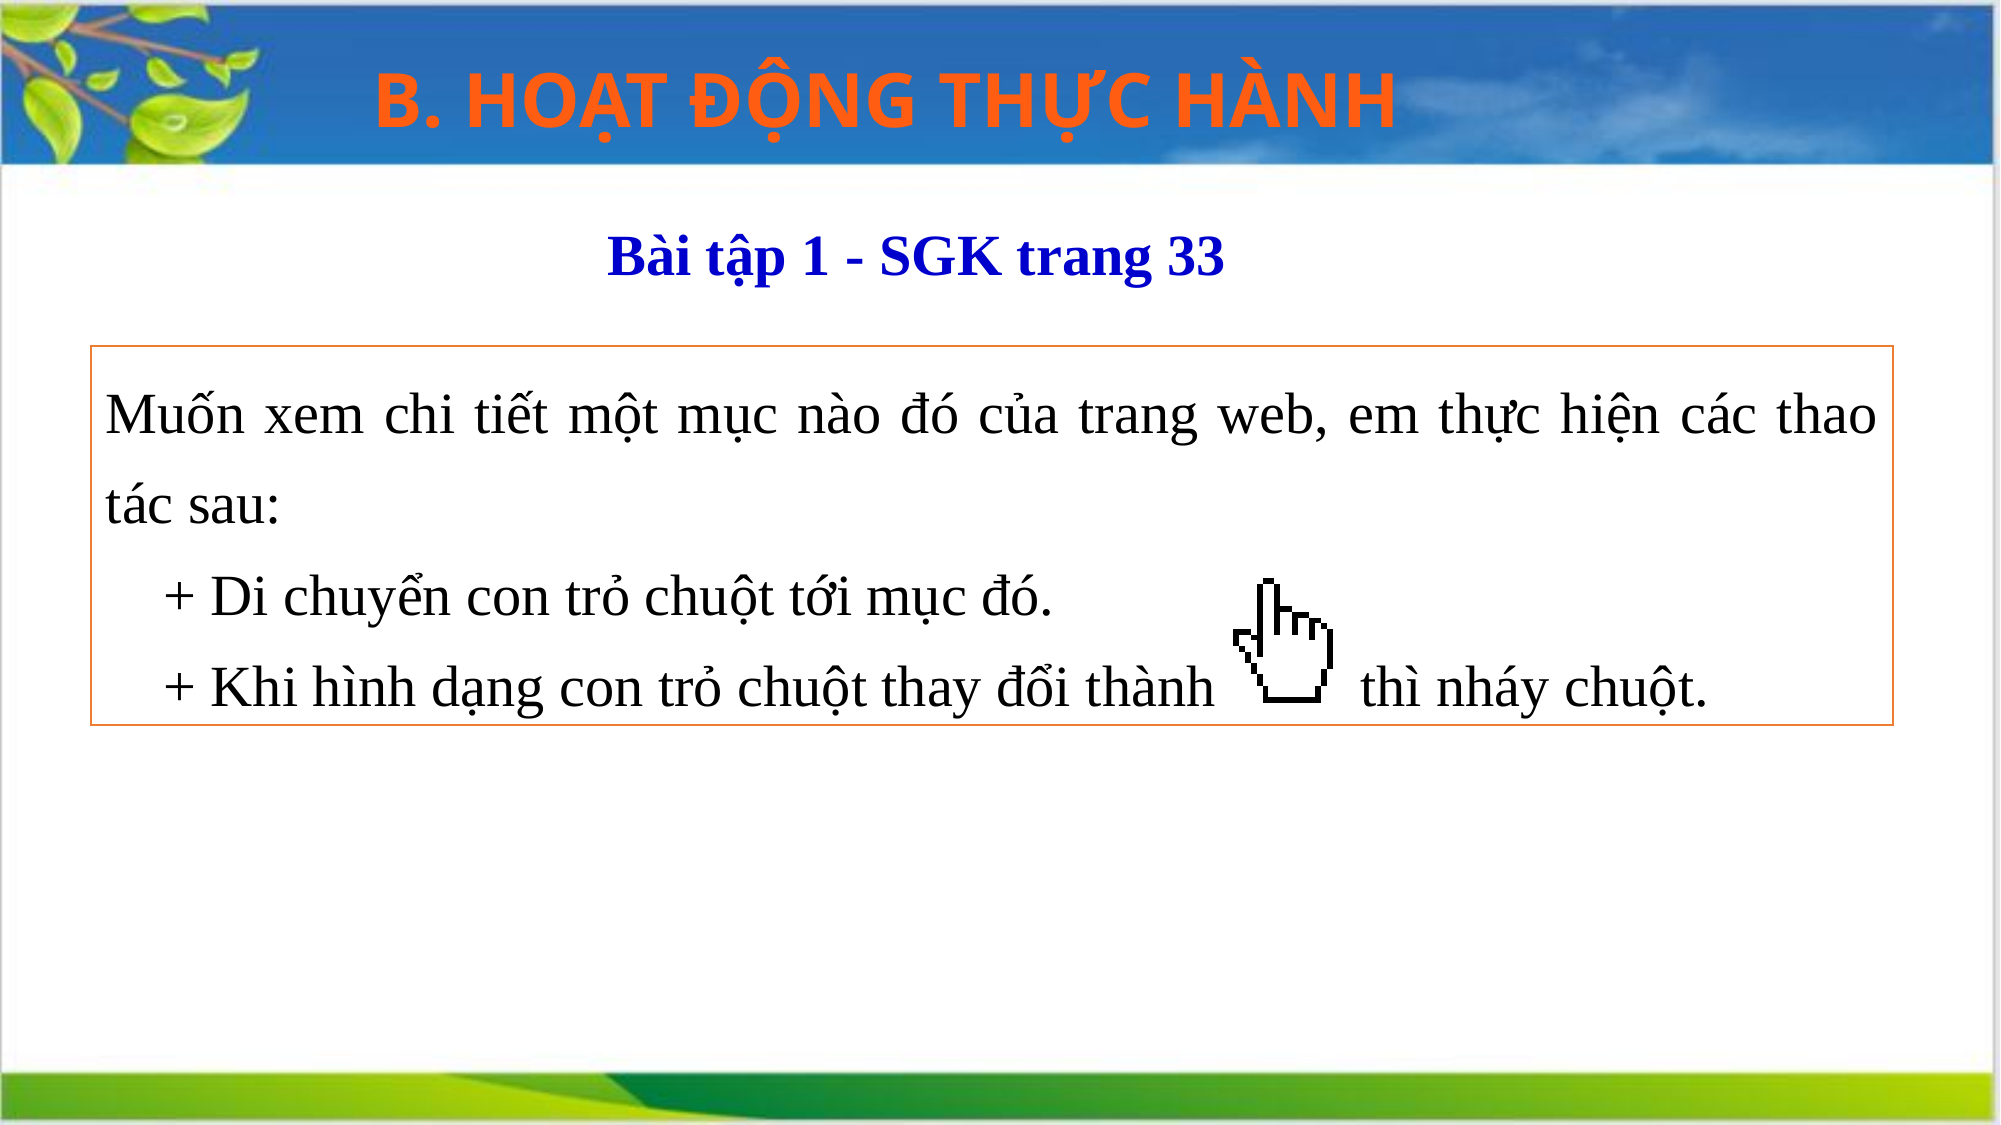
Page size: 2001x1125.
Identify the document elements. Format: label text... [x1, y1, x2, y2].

text_box Bài tập 1 - SGK trang 33 [592, 195, 1329, 295]
text_box Muốn xem chi tiết một mục nào đó của trang web, em thực hiện các thao tác sau: + Di chuyển con trỏ chuột tới mục đó. + Khi hình dạng con trỏ chuột thay đổi thành thì nháy chuột. [90, 345, 1894, 726]
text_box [1221, 567, 1351, 720]
picture [0, 0, 2001, 1125]
text_box B. HOẠT ĐỘNG THỰC HÀNH [357, 45, 1416, 151]
